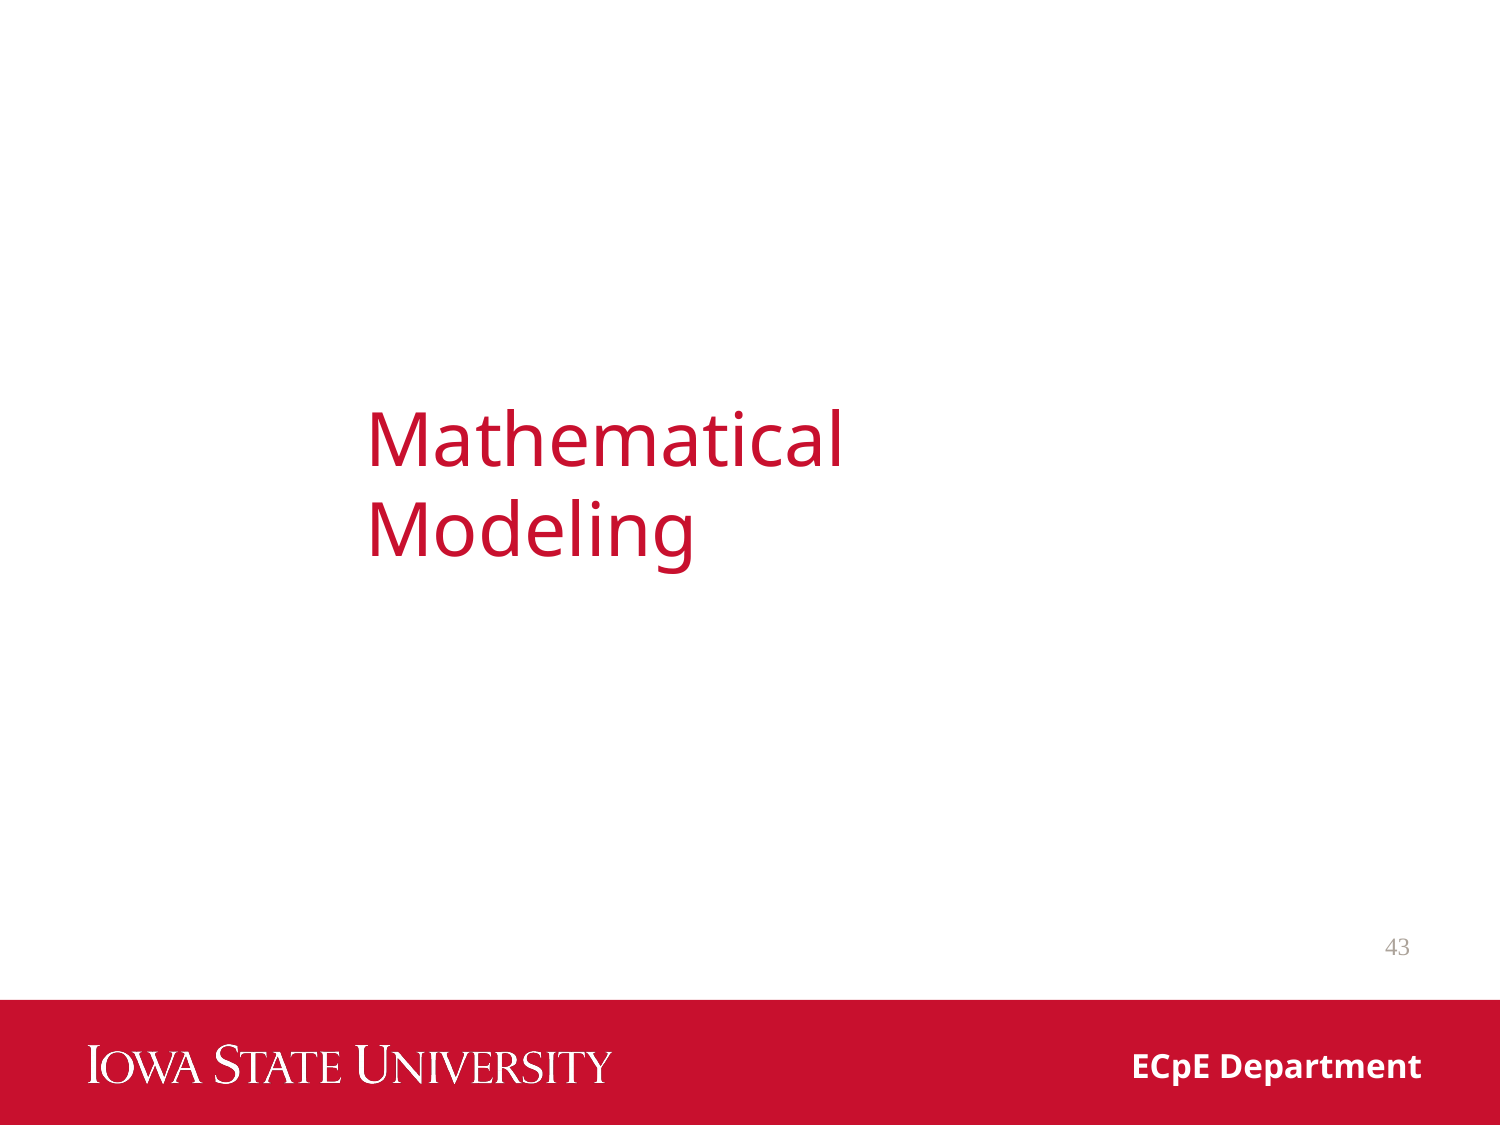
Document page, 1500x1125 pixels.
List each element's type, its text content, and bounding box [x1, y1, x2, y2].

list ECpE Department [1037, 1037, 1438, 1101]
picture [87, 1044, 613, 1088]
title Mathematical Modeling [349, 412, 1176, 551]
slide_number 43 [1074, 915, 1425, 976]
